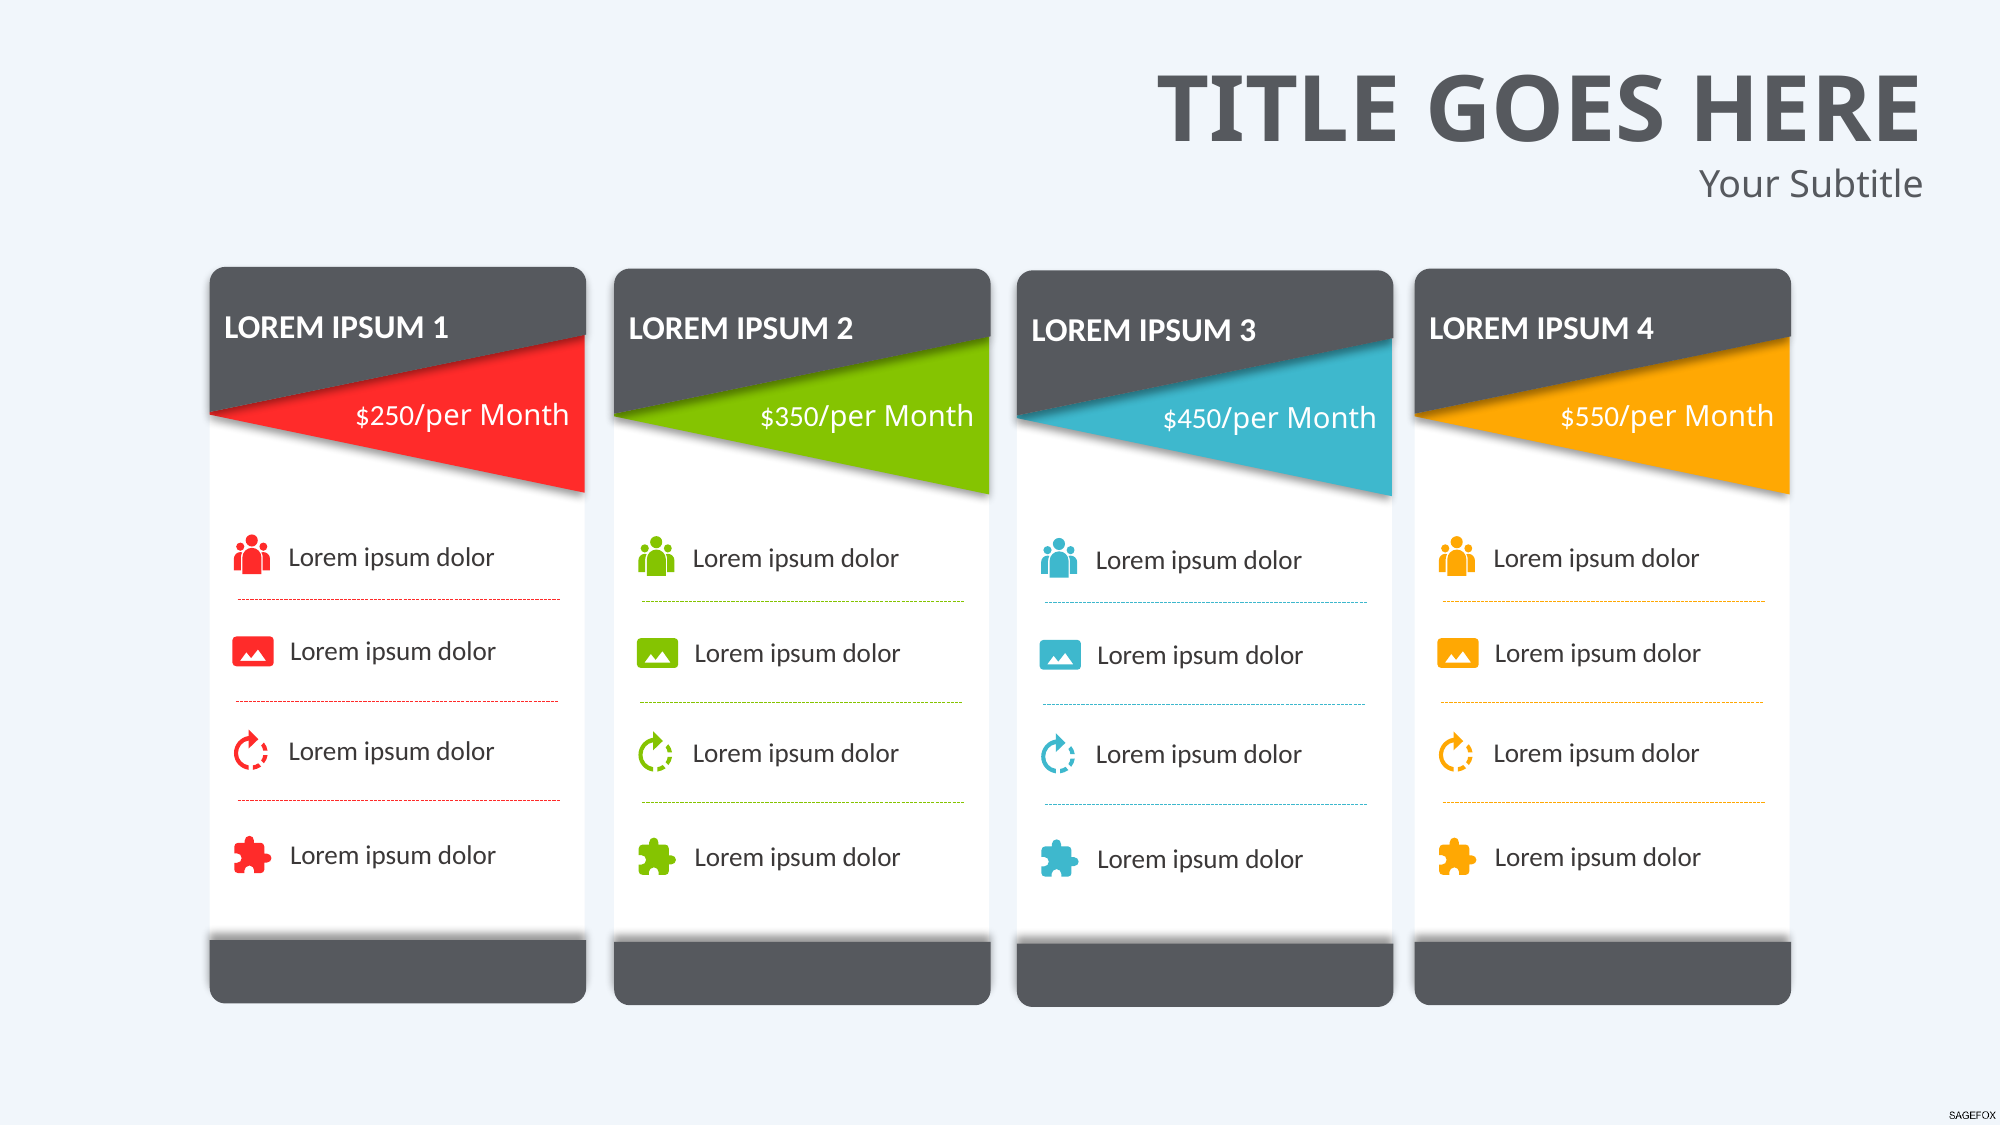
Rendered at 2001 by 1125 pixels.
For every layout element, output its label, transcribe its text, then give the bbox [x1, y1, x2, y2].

picture [1925, 1102, 2000, 1123]
text_box [1041, 733, 1066, 774]
text_box Lorem ipsum dolor [1081, 729, 1392, 777]
text_box [1039, 639, 1081, 670]
text_box Lorem ipsum dolor [678, 533, 990, 581]
text_box [638, 837, 676, 875]
text_box TITLE GOES HERE Your Subtitle [1035, 42, 1939, 212]
text_box [657, 765, 666, 772]
text_box Lorem ipsum dolor [1082, 629, 1394, 677]
text_box [1015, 942, 1395, 1008]
text_box Lorem ipsum dolor [1480, 627, 1792, 676]
text_box $350/per Month [728, 414, 990, 440]
text_box $550/per Month [1528, 414, 1790, 440]
text_box [665, 756, 673, 766]
text_box [1060, 766, 1069, 774]
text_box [209, 266, 587, 412]
text_box [1413, 940, 1793, 1007]
text_box [208, 939, 588, 1005]
text_box [1438, 731, 1464, 772]
text_box Lorem ipsum dolor [1480, 832, 1792, 880]
text_box [233, 534, 270, 575]
text_box [1068, 758, 1075, 767]
text_box Lorem ipsum dolor [678, 727, 990, 775]
text_box Lorem ipsum dolor [275, 626, 587, 674]
text_box [1437, 638, 1479, 668]
text_box [1439, 837, 1477, 875]
text_box [1466, 756, 1473, 766]
text_box [233, 729, 259, 770]
text_box [208, 427, 586, 929]
text_box [1041, 839, 1079, 877]
text_box [665, 744, 673, 753]
text_box [1068, 746, 1075, 755]
text_box Lorem ipsum dolor [1081, 535, 1392, 583]
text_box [1414, 268, 1792, 414]
text_box [1037, 416, 1393, 498]
text_box [225, 412, 586, 494]
text_box [613, 428, 991, 930]
text_box [1015, 429, 1393, 932]
text_box [634, 414, 991, 496]
text_box Lorem ipsum dolor [273, 725, 585, 773]
text_box Lorem ipsum dolor [679, 627, 991, 676]
text_box Lorem ipsum dolor [1478, 533, 1790, 581]
text_box [638, 536, 675, 576]
text_box [636, 638, 679, 668]
text_box [1457, 765, 1467, 772]
text_box [1435, 414, 1791, 496]
text_box Lorem ipsum dolor [273, 531, 585, 579]
text_box [613, 940, 992, 1007]
text_box Lorem ipsum dolor [679, 832, 991, 880]
text_box Lorem ipsum dolor [1478, 727, 1790, 775]
text_box [232, 636, 274, 667]
text_box [1438, 536, 1475, 576]
text_box [234, 835, 272, 874]
text_box $250/per Month [323, 412, 585, 439]
text_box [1413, 428, 1791, 931]
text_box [1016, 270, 1394, 416]
text_box [261, 755, 268, 764]
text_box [614, 268, 991, 414]
text_box [1041, 537, 1078, 578]
text_box Lorem ipsum dolor [275, 830, 587, 878]
text_box [638, 731, 663, 772]
text_box [252, 763, 262, 770]
text_box [1466, 744, 1473, 753]
text_box Lorem ipsum dolor [1082, 834, 1394, 882]
text_box [261, 742, 268, 751]
text_box $450/per Month [1131, 416, 1392, 442]
